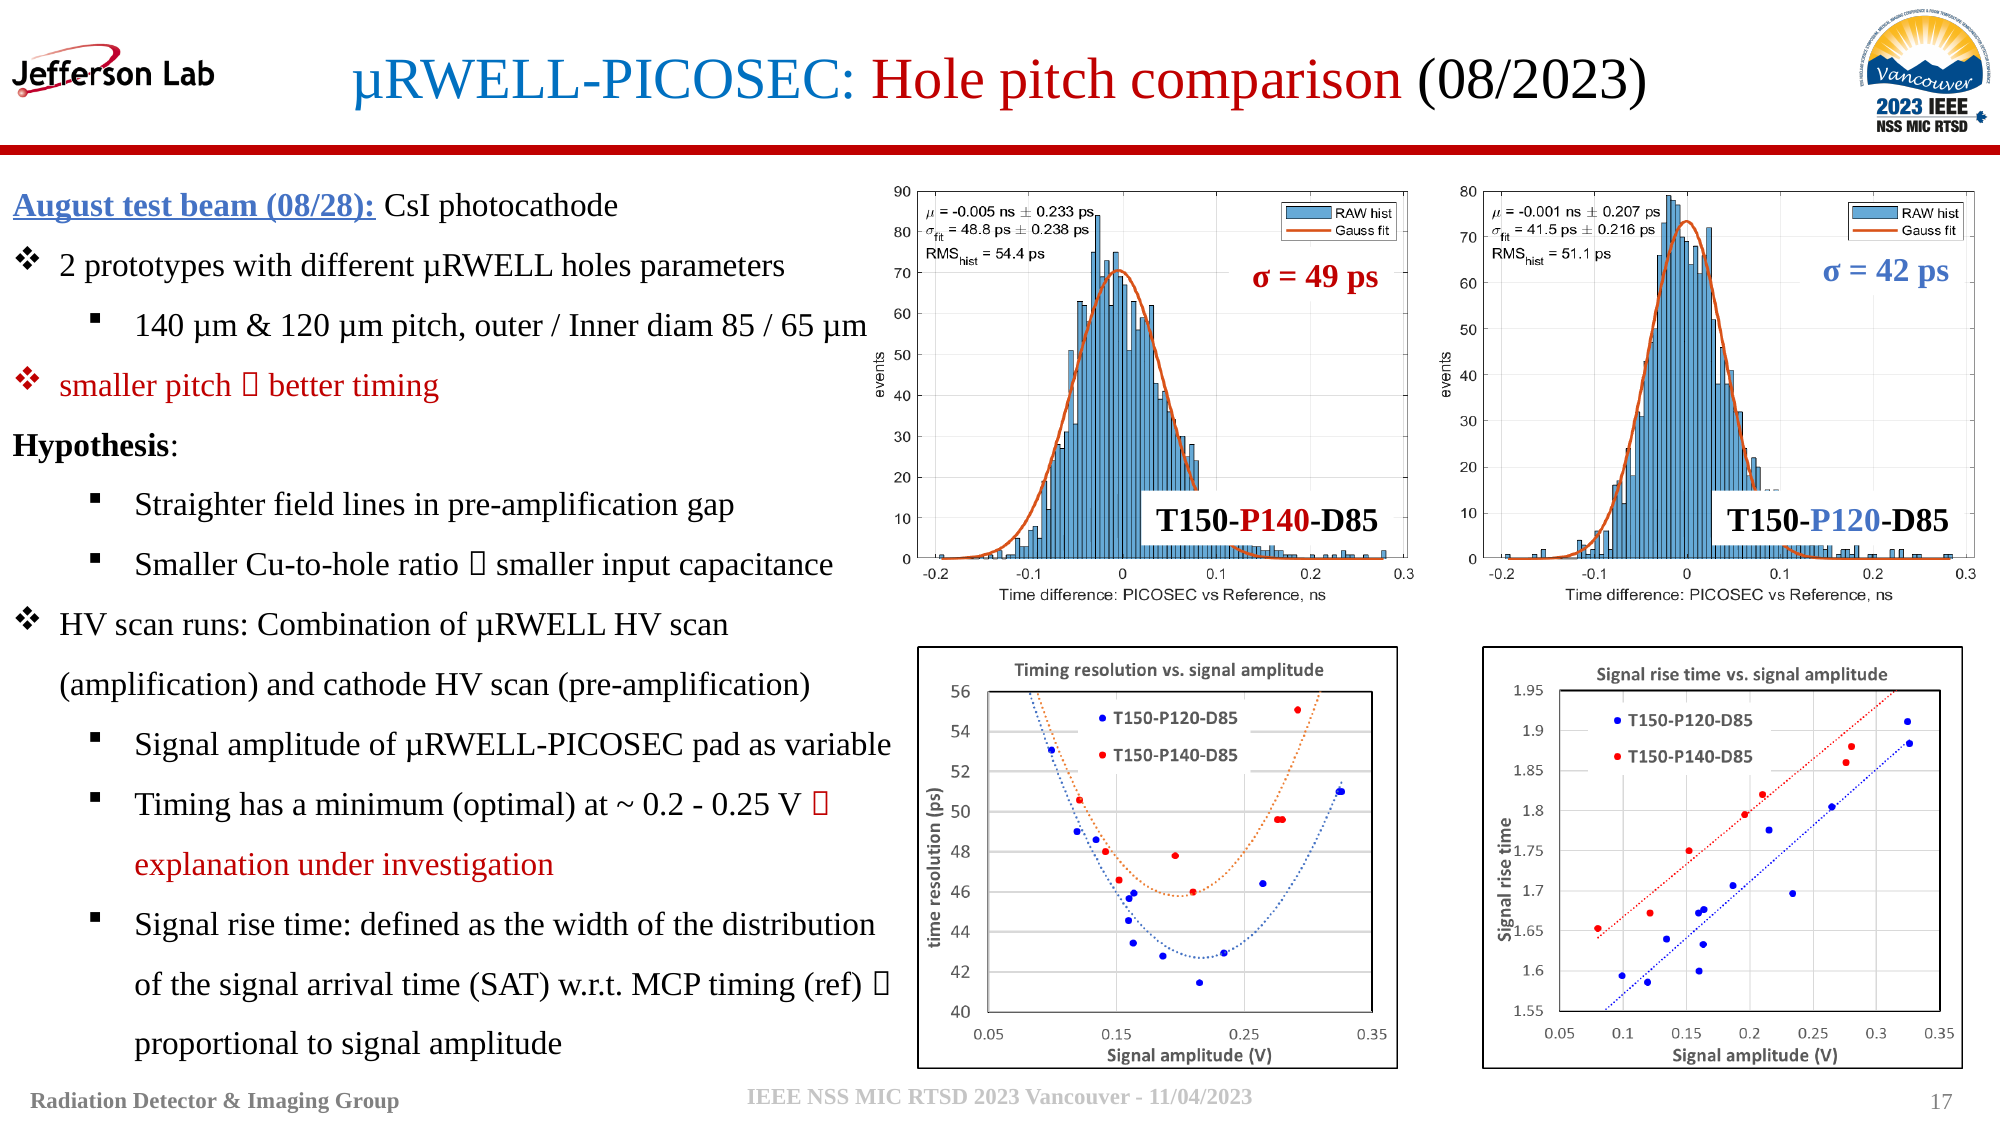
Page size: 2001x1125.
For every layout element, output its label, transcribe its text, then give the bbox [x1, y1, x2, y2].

text_box µRWELL-PICOSEC: Hole pitch comparison (08/2023) [279, 0, 1720, 150]
picture [1850, 0, 2000, 150]
footer IEEE NSS MIC RTSD 2023 Vancouver - 11/04/2023 [915, 1065, 1375, 1125]
picture [917, 646, 1398, 1069]
text_box August test beam (08/28): CsI photocathode 2 prototypes with different µRWELL holes parameters 140 µm & 120 µm pitch, outer / Inner diam 85 / 65 µm smaller pitch  better timing Hypothesis: Straighter field lines in pre-amplification gap Smaller Cu-to-hole ratio  smaller input capacitance HV scan runs: Combination of µRWELL HV scan (amplification) and cathode HV scan (pre-amplification) Signal amplitude of µRWELL-PICOSEC pad as variable Timing has a minimum (optimal) at ~ 0.2 - 0.25 V  explanation under investigation Signal rise time: defined as the width of the distribution of the signal arrival time (SAT) w.r.t. MCP timing (ref)  proportional to signal amplitude [0, 155, 915, 1125]
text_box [834, 157, 1435, 608]
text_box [1435, 157, 2000, 608]
picture [0, 37, 234, 113]
picture [1482, 646, 1963, 1069]
